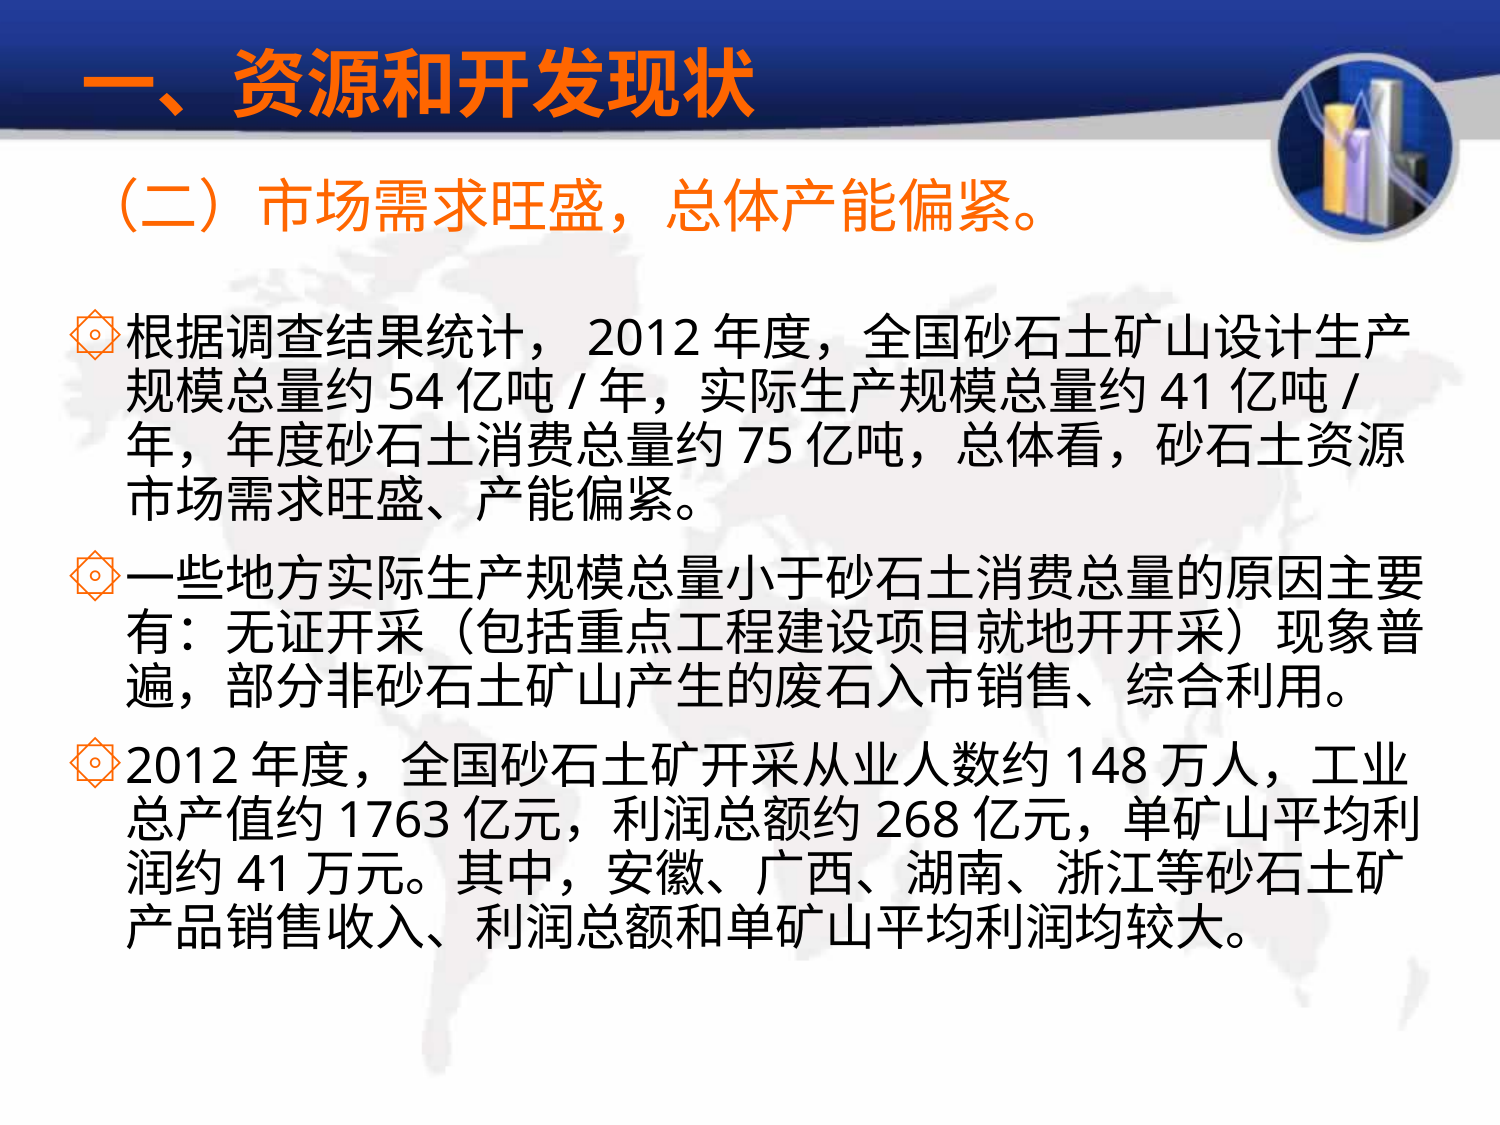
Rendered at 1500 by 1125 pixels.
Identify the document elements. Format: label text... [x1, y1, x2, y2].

text_box 一、资源和开发现状 [66, 23, 1186, 139]
title （二）市场需求旺盛，总体产能偏紧。 [66, 127, 1414, 281]
picture [0, 0, 1500, 1125]
list 根据调查结果统计，2012年度，全国砂石土矿山设计生产规模总量约54亿吨/年，实际生产规模总量约41亿吨/年，年度砂石土消费总量约75亿吨，总体看，砂石土资源市场需求旺盛、产能偏紧。 一些地方实际生产规模总量小于砂石土消费总量的原因主要有：无证开采（包括重点工程建设项目就地开开采）现象普遍，部分非砂石土矿山产生的废石入市销售、综合利用。 2012年度，全国砂石土矿开采从业人数约148万人，工业总产值约1763亿元，利润总额约268亿元，单矿山平均利润约41万元。其中，安徽、广西、湖南、浙江等砂石土矿产品销售收入、利润总额和单矿山平均利润均较大。 [53, 304, 1450, 1012]
